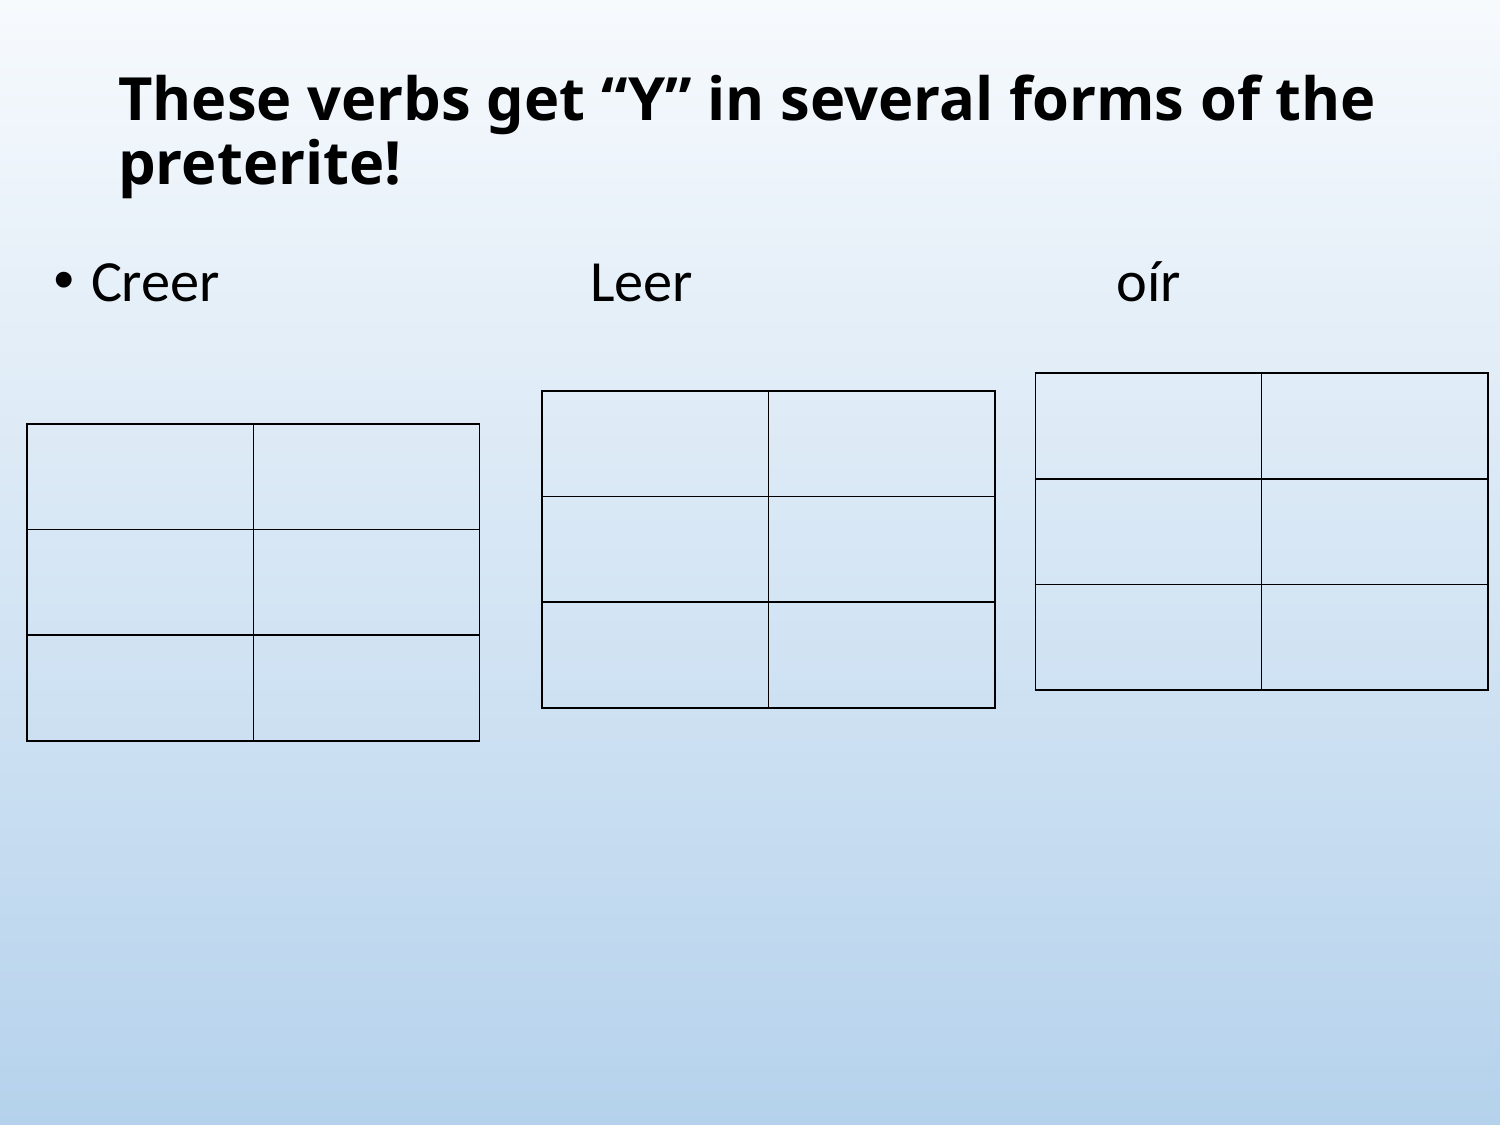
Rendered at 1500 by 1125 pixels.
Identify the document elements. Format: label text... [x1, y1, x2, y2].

table_cell [28, 530, 253, 634]
table_header [254, 425, 479, 529]
table_cell [543, 497, 768, 601]
table_cell [543, 603, 768, 707]
table_cell [1036, 480, 1261, 584]
table_cell [769, 497, 994, 601]
table_header [28, 425, 253, 529]
table_cell [1036, 585, 1261, 689]
table_header [1036, 374, 1261, 478]
table_header [543, 392, 768, 496]
table_cell [254, 530, 479, 634]
table_cell [254, 636, 479, 740]
table_header [1262, 374, 1487, 478]
table_cell [1262, 480, 1487, 584]
title These verbs get “Y” in several forms of the preterite! [103, 59, 1397, 243]
table_cell [1262, 585, 1487, 689]
list Creer Leer oír [38, 243, 1397, 1014]
table_header [769, 392, 994, 496]
table_cell [769, 603, 994, 707]
table_cell [28, 636, 253, 740]
